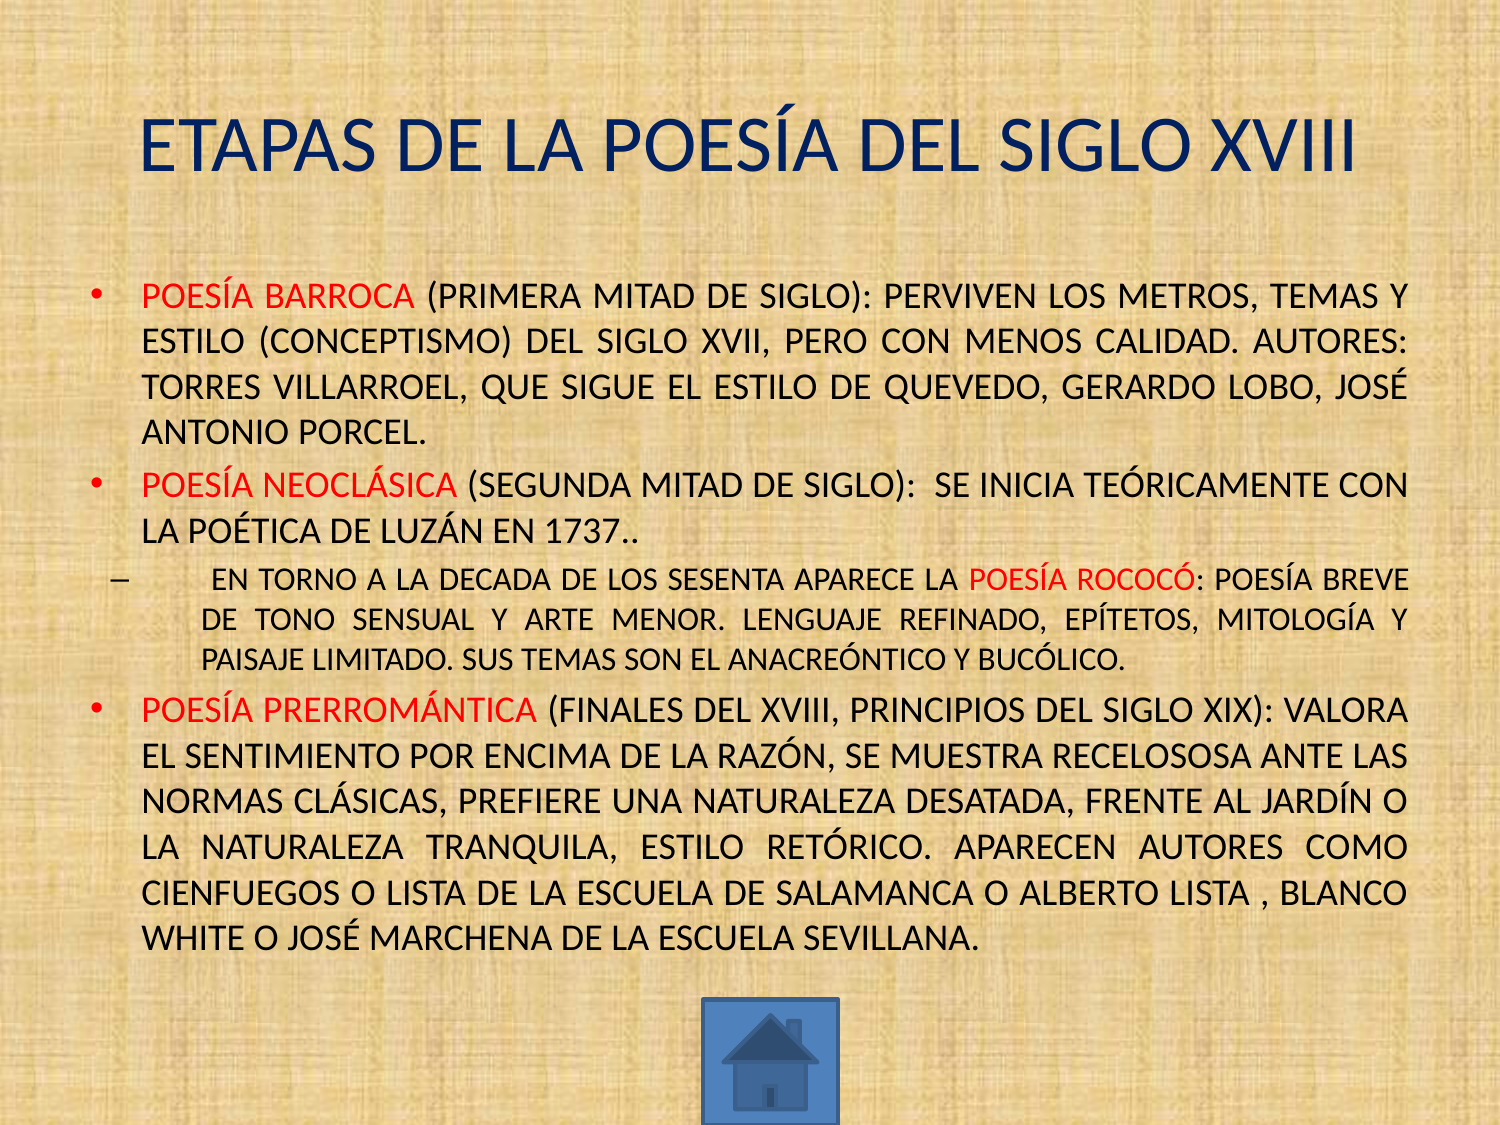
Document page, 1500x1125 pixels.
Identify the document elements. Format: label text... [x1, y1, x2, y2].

text_box [701, 997, 840, 1125]
list POESÍA BARROCA (PRIMERA MITAD DE SIGLO): PERVIVEN LOS METROS, TEMAS Y ESTILO (CONCEPTISMO) DEL SIGLO XVII, PERO CON MENOS CALIDAD. AUTORES: TORRES VILLARROEL, QUE SIGUE EL ESTILO DE QUEVEDO, GERARDO LOBO, JOSÉ ANTONIO PORCEL. POESÍA NEOCLÁSICA (SEGUNDA MITAD DE SIGLO): SE INICIA TEÓRICAMENTE CON LA POÉTICA DE LUZÁN EN 1737.. EN TORNO A LA DECADA DE LOS SESENTA APARECE LA POESÍA ROCOCÓ: POESÍA BREVE DE TONO SENSUAL Y ARTE MENOR. LENGUAJE REFINADO, EPÍTETOS, MITOLOGÍA Y PAISAJE LIMITADO. SUS TEMAS SON EL ANACREÓNTICO Y BUCÓLICO. POESÍA PRERROMÁNTICA (FINALES DEL XVIII, PRINCIPIOS DEL SIGLO XIX): VALORA EL SENTIMIENTO POR ENCIMA DE LA RAZÓN, SE MUESTRA RECELOSOSA ANTE LAS NORMAS CLÁSICAS, PREFIERE UNA NATURALEZA DESATADA, FRENTE AL JARDÍN O LA NATURALEZA TRANQUILA, ESTILO RETÓRICO. APARECEN AUTORES COMO CIENFUEGOS O LISTA DE LA ESCUELA DE SALAMANCA O ALBERTO LISTA , BLANCO WHITE O JOSÉ MARCHENA DE LA ESCUELA SEVILLANA. [75, 262, 1425, 1005]
title ETAPAS DE LA POESÍA DEL SIGLO XVIII [75, 45, 1425, 233]
picture [0, 0, 1500, 1125]
